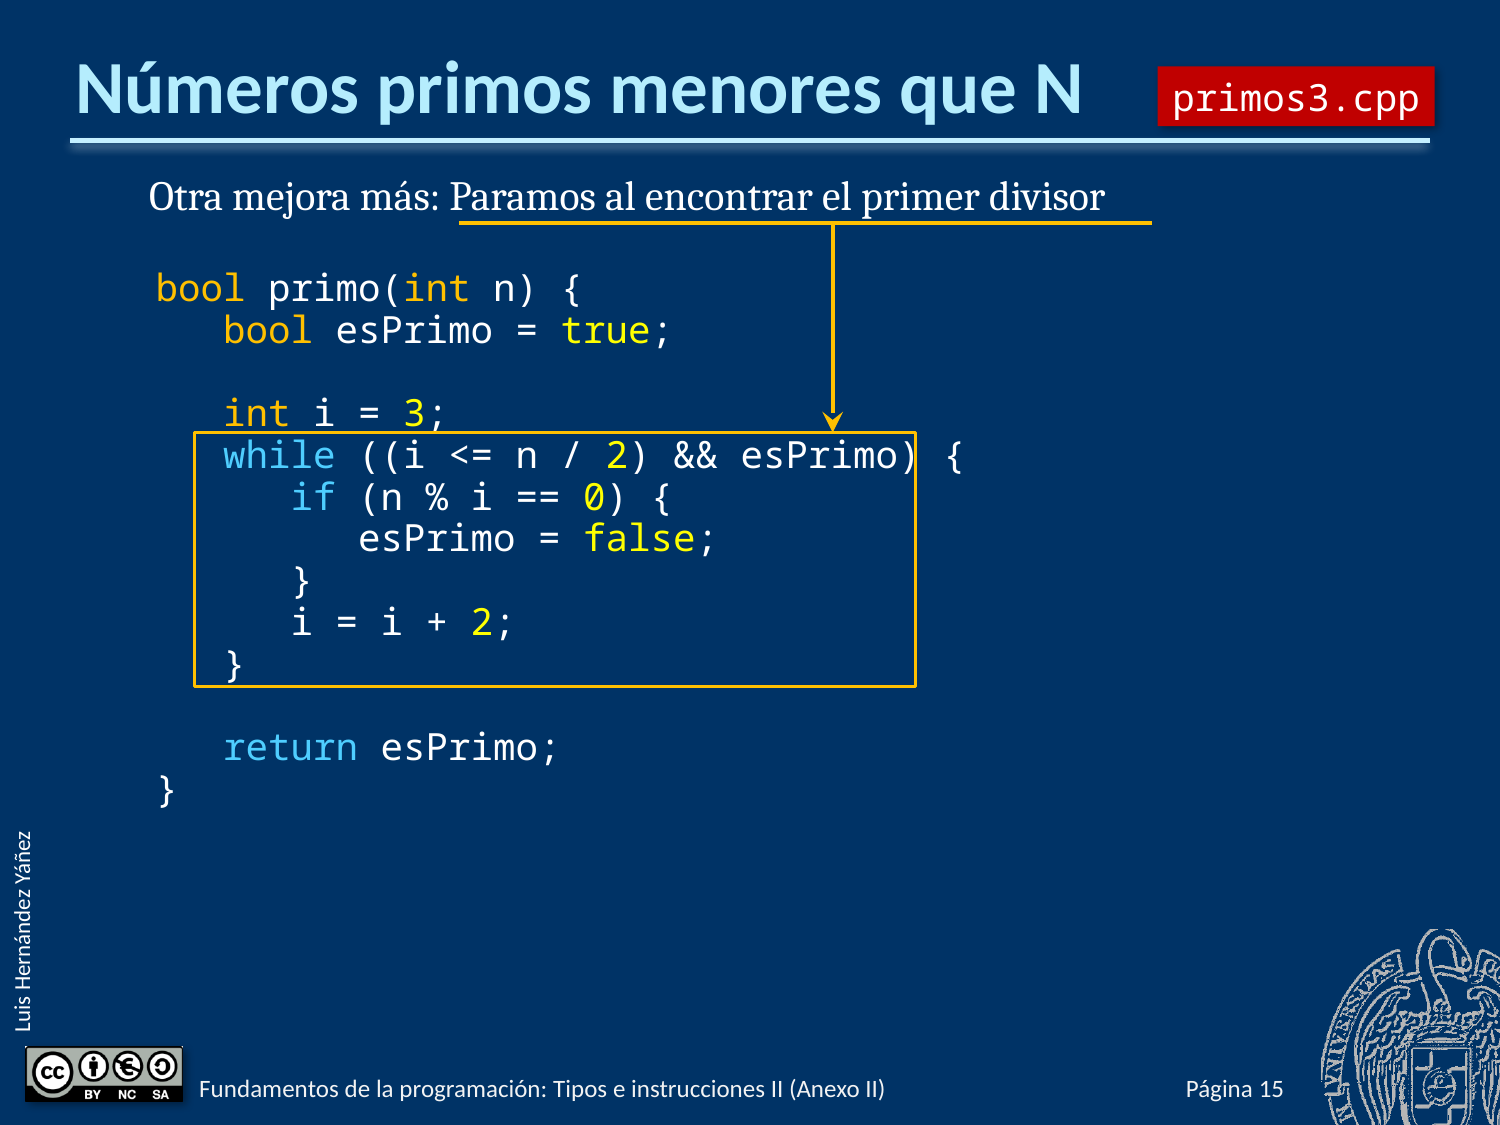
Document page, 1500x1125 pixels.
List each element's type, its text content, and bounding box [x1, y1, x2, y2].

table_header ? [187, 224, 194, 260]
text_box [194, 222, 1152, 688]
table_header ? [1152, 225, 1158, 260]
title Números primos menores que N [75, 46, 1425, 129]
picture [25, 1046, 183, 1102]
footer Fundamentos de la programación: Tipos e instrucciones II (Anexo II) [199, 1042, 1114, 1103]
list Otra mejora más: Paramos al encontrar el primer divisor [75, 160, 1447, 1028]
text_box primos3.cpp [1156, 64, 1437, 128]
text_box 9 [187, 260, 1158, 699]
text_box bool primo(int n) { bool esPrimo = true; int i = 3; while ((i <= n / 2) && esPrimo) { if (n % i == 0) { esPrimo = false; } i = i + 2; } return esPrimo; } [81, 260, 1393, 817]
picture [1321, 929, 1500, 1125]
slide_number Página 416 [1136, 1042, 1285, 1103]
